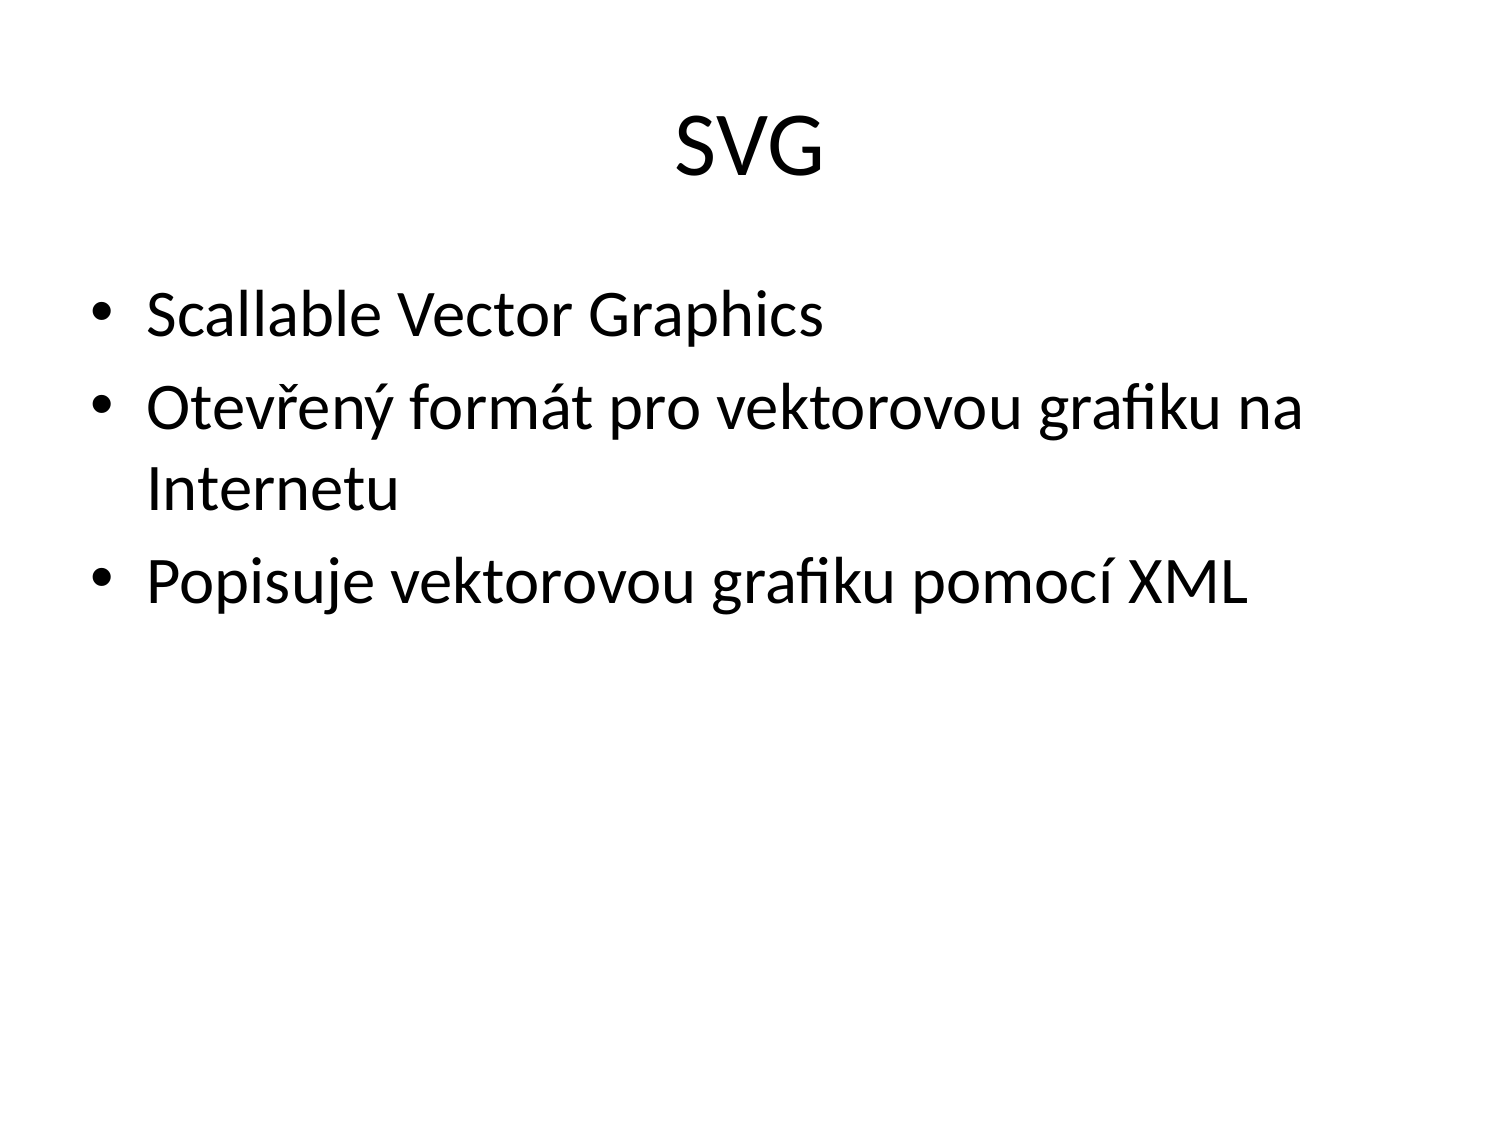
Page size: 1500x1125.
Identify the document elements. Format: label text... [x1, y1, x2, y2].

list Scallable Vector Graphics Otevřený formát pro vektorovou grafiku na Internetu Popisuje vektorovou grafiku pomocí XML [75, 262, 1425, 1005]
title SVG [75, 45, 1425, 233]
